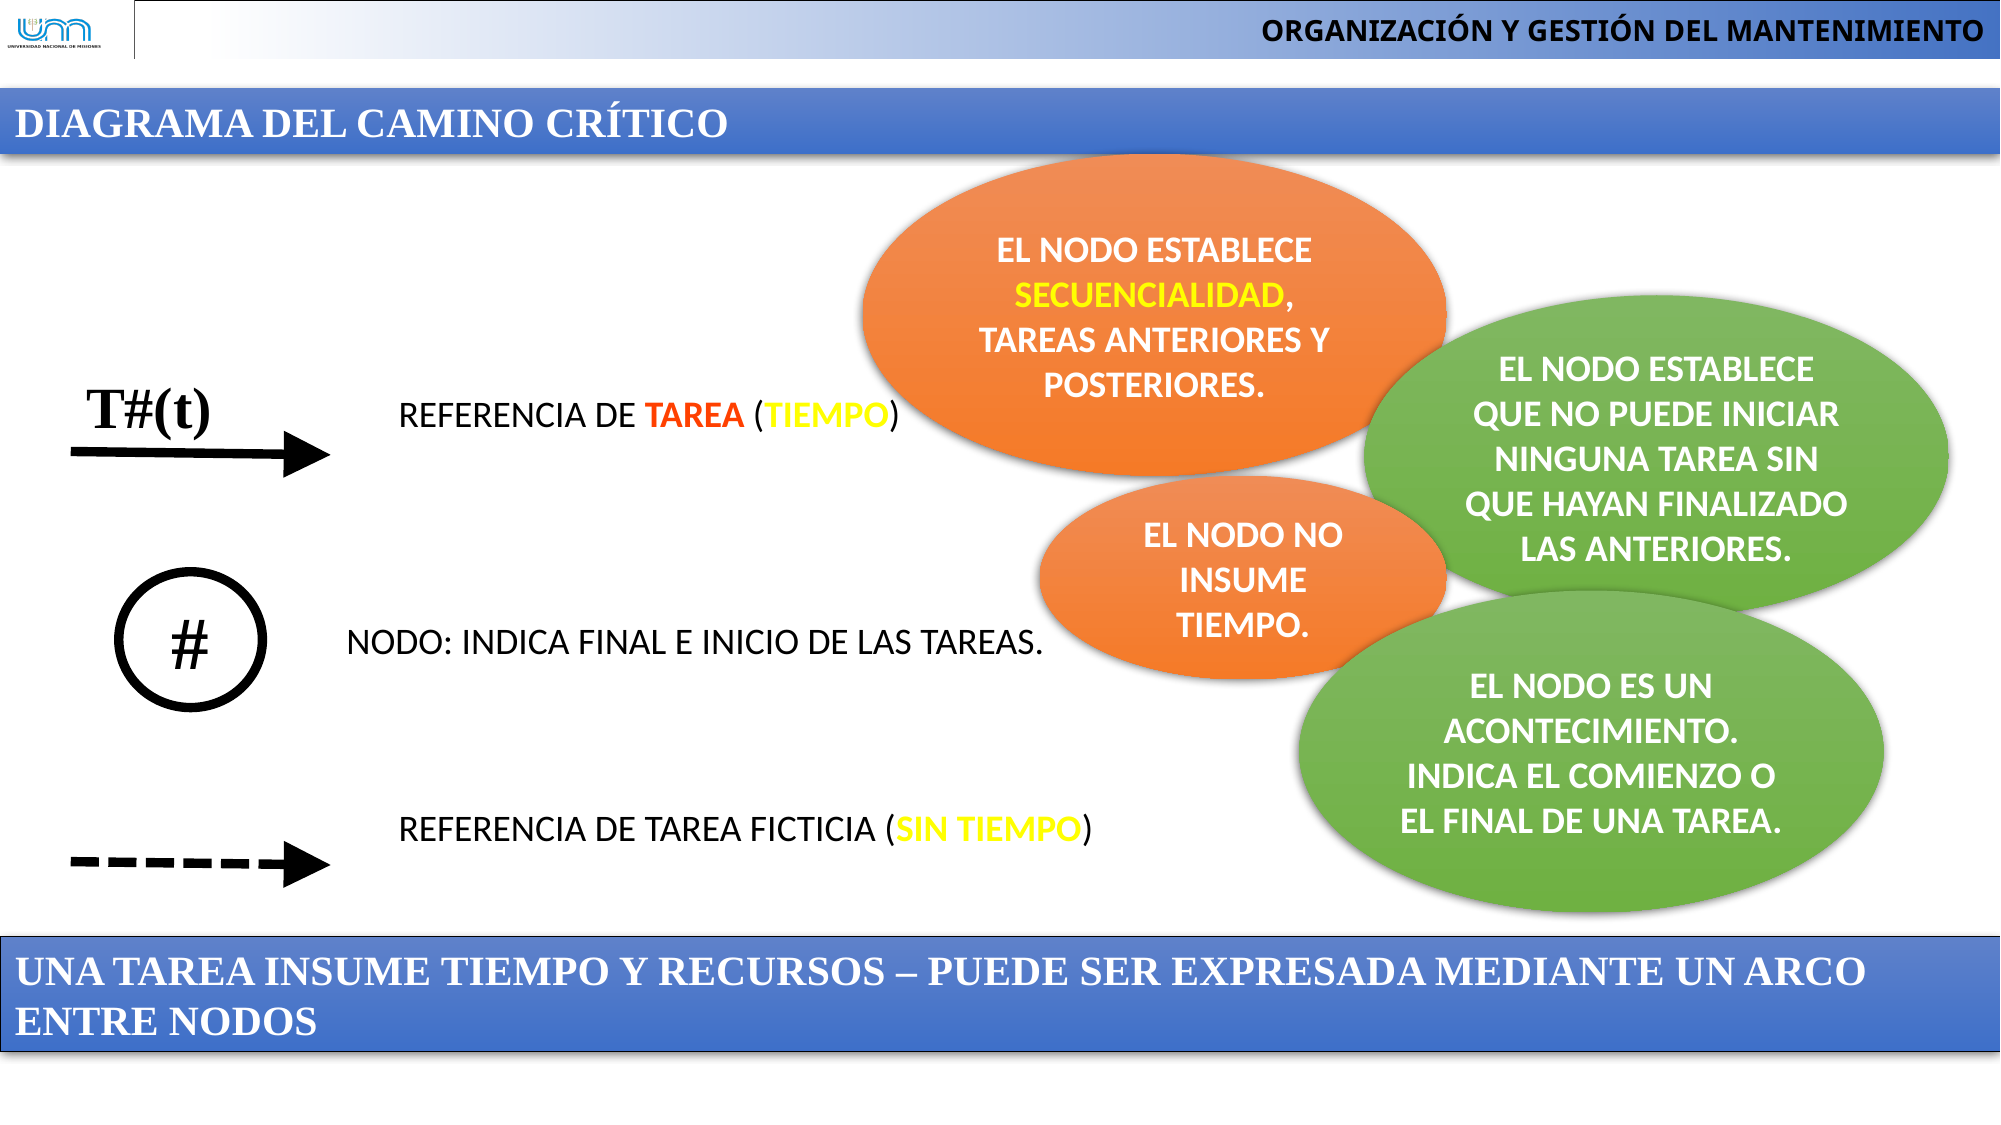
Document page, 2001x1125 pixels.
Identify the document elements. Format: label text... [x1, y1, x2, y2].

text_box T#(t) [64, 363, 235, 448]
text_box EL NODO ESTABLECE QUE NO PUEDE INICIAR NINGUNA TAREA SIN QUE HAYAN FINALIZADO LAS ANTERIORES. [1364, 295, 1949, 610]
text_box [70, 444, 331, 465]
text_box DIAGRAMA DEL CAMINO CRÍTICO [0, 88, 2000, 154]
text_box UNA TAREA INSUME TIEMPO Y RECURSOS – PUEDE SER EXPRESADA MEDIANTE UN ARCO ENTRE NODOS [0, 936, 2000, 1052]
text_box EL NODO NO INSUME TIEMPO. [1039, 475, 1447, 680]
text_box [70, 854, 331, 876]
text_box NODO: INDICA FINAL E INICIO DE LAS TAREAS. [331, 609, 1063, 670]
text_box EL NODO ESTABLECE SECUENCIALIDAD, TAREAS ANTERIORES Y POSTERIORES. [862, 153, 1447, 476]
text_box REFERENCIA DE TAREA FICTICIA (SIN TIEMPO) [383, 796, 1238, 857]
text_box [0, 0, 2000, 60]
text_box REFERENCIA DE TAREA (TIEMPO) [383, 383, 951, 443]
text_box EL NODO ES UN ACONTECIMIENTO. INDICA EL COMIENZO O EL FINAL DE UNA TAREA. [1299, 590, 1884, 913]
text_box # [118, 571, 263, 708]
